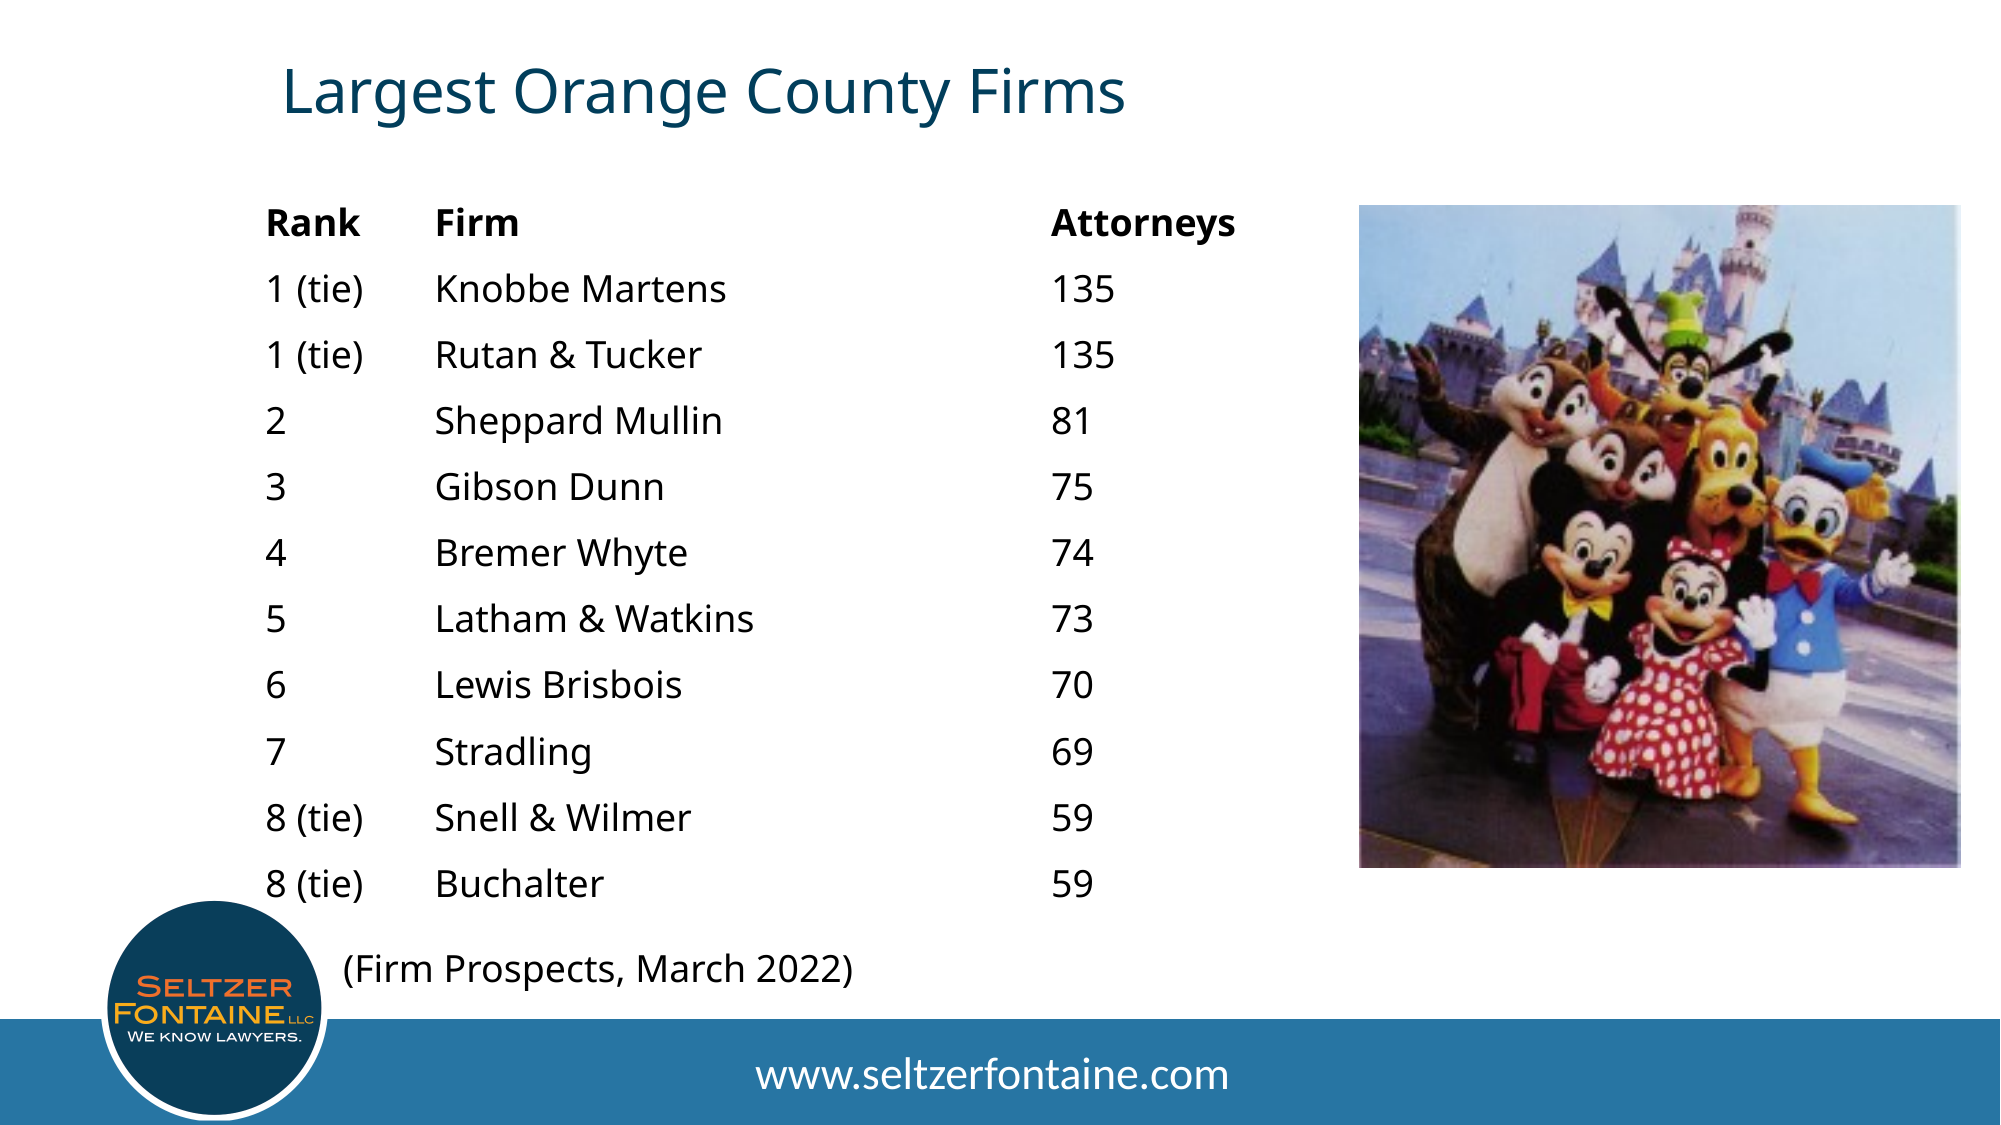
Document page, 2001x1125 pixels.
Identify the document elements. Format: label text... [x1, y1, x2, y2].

table_cell Buchalter [420, 851, 1035, 895]
table_cell 1 (tie) [251, 258, 419, 320]
table_cell 81 [1037, 388, 1321, 452]
table_cell 74 [1037, 520, 1321, 585]
table_cell Knobbe Martens [420, 258, 1035, 320]
table_header Rank [251, 194, 419, 252]
table_cell 2 [251, 388, 419, 452]
title Largest Orange County Firms [249, 52, 1938, 194]
table_cell 8 (tie) [251, 851, 419, 895]
table_cell 7 [251, 719, 419, 783]
table_cell 135 [1037, 322, 1321, 386]
table_cell 59 [1037, 851, 1321, 895]
table_cell 59 [1037, 785, 1321, 849]
table_cell Gibson Dunn [420, 454, 1035, 519]
table_header Firm [420, 194, 1035, 252]
table_cell 4 [251, 520, 419, 585]
table_cell Latham & Watkins [420, 586, 1035, 651]
table_cell 75 [1037, 454, 1321, 519]
picture [1359, 205, 1961, 868]
table_cell 135 [1037, 258, 1321, 320]
table_cell 6 [251, 652, 419, 717]
table_cell 69 [1037, 719, 1321, 783]
table_cell 5 [251, 586, 419, 651]
table_cell 1 (tie) [251, 322, 419, 386]
table_cell 3 [251, 454, 419, 519]
table_cell Stradling [420, 719, 1035, 783]
table_cell Lewis Brisbois [420, 652, 1035, 717]
table_cell Snell & Wilmer [420, 785, 1035, 849]
table_cell 70 [1037, 652, 1321, 717]
table_cell Rutan & Tucker [420, 322, 1035, 386]
table_cell Sheppard Mullin [420, 388, 1035, 452]
table_cell 73 [1037, 586, 1321, 651]
table_cell Bremer Whyte [420, 520, 1035, 585]
table_header Attorneys [1037, 194, 1321, 252]
table_cell 8 (tie) [251, 785, 419, 849]
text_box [0, 895, 2000, 1125]
